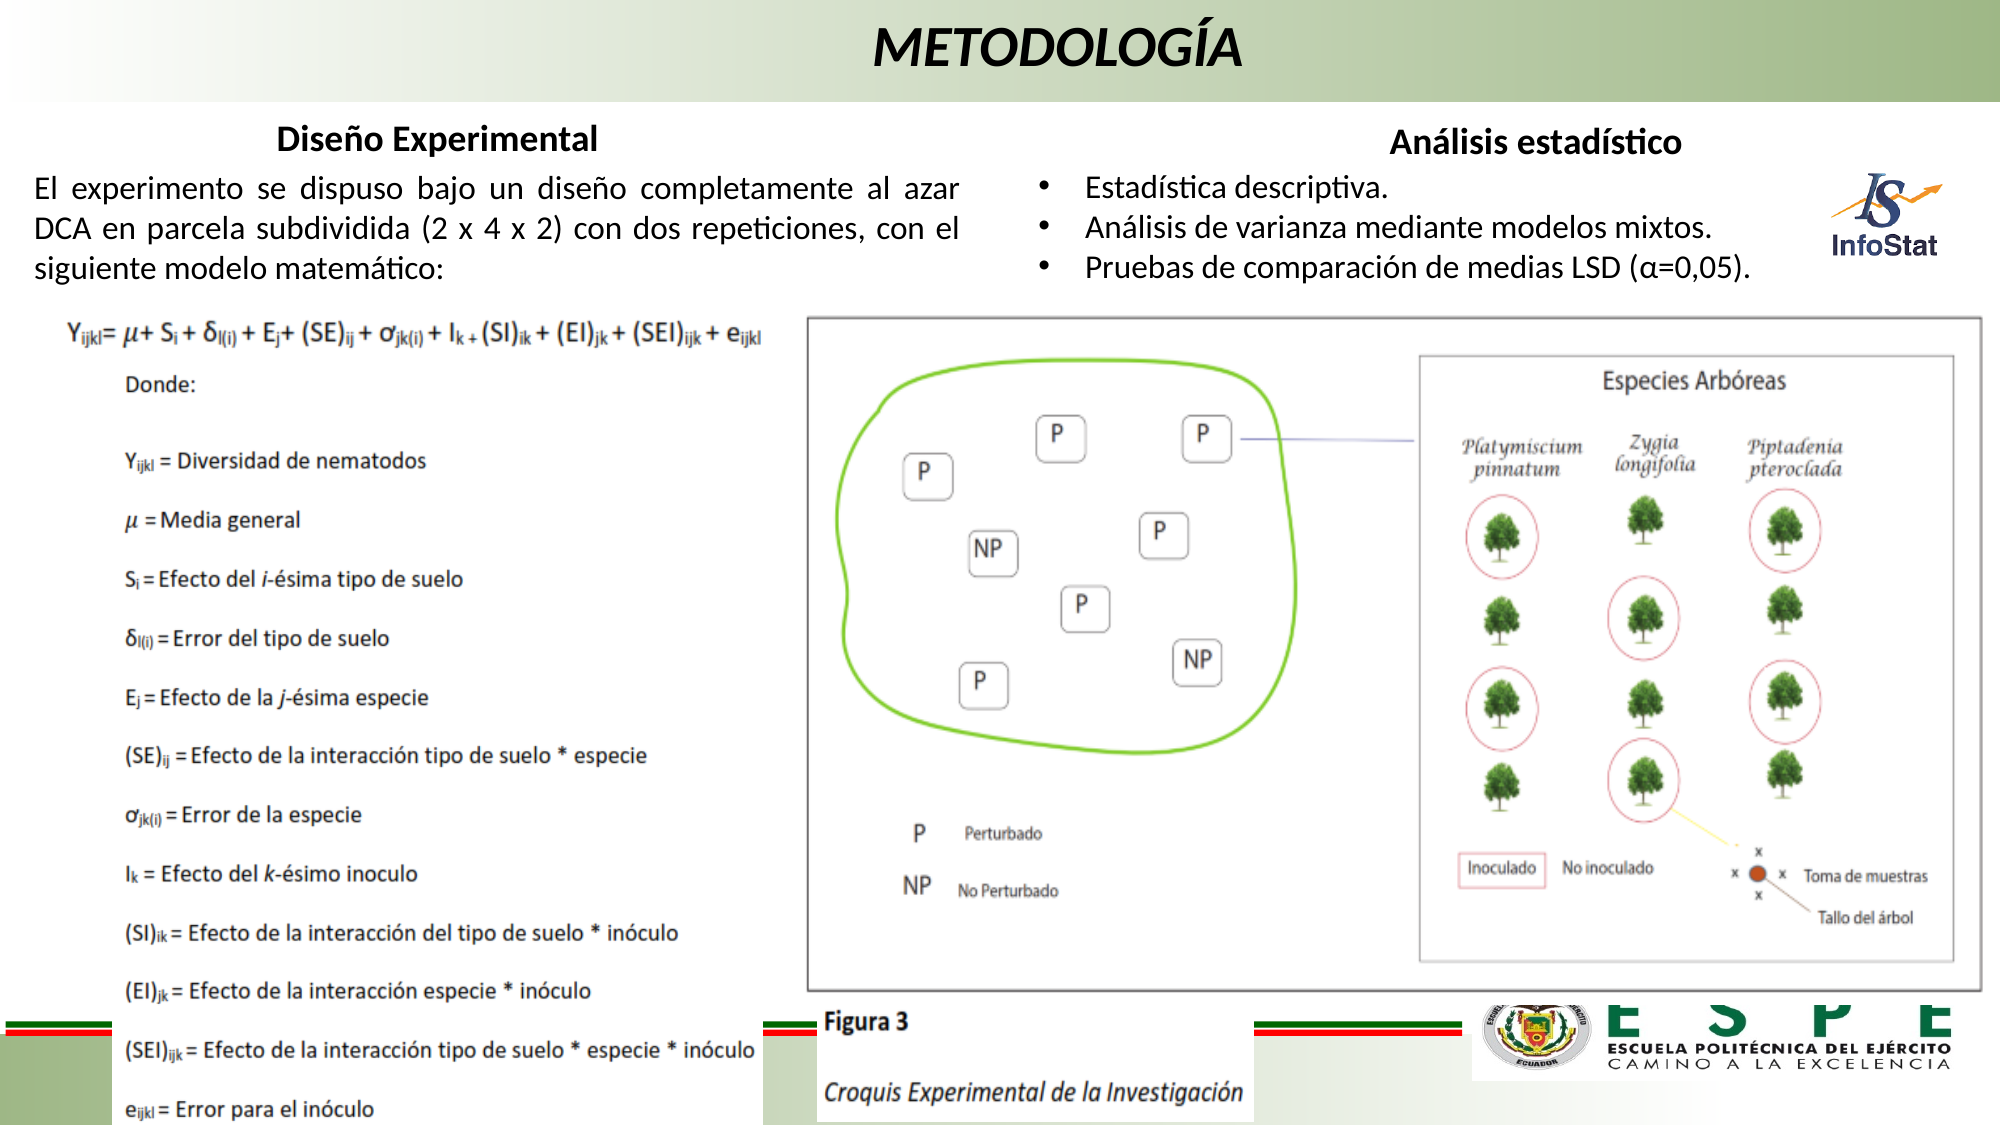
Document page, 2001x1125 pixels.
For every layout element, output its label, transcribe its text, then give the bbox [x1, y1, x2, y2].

text_box METODOLOGÍA [664, 0, 1259, 117]
text_box Diseño Experimental [90, 106, 786, 167]
picture [799, 306, 1993, 1123]
picture [56, 306, 786, 1125]
text_box Estadística descriptiva. Análisis de varianza mediante modelos mixtos. Pruebas de comparación de medias LSD (α=0,05). [1023, 157, 1981, 293]
text_box El experimento se dispuso bajo un diseño completamente al azar DCA en parcela subdividida (2 x 4 x 2) con dos repeticiones, con el siguiente modelo matemático: [19, 158, 977, 294]
picture [1779, 152, 1988, 272]
text_box Análisis estadístico [1189, 109, 1884, 157]
